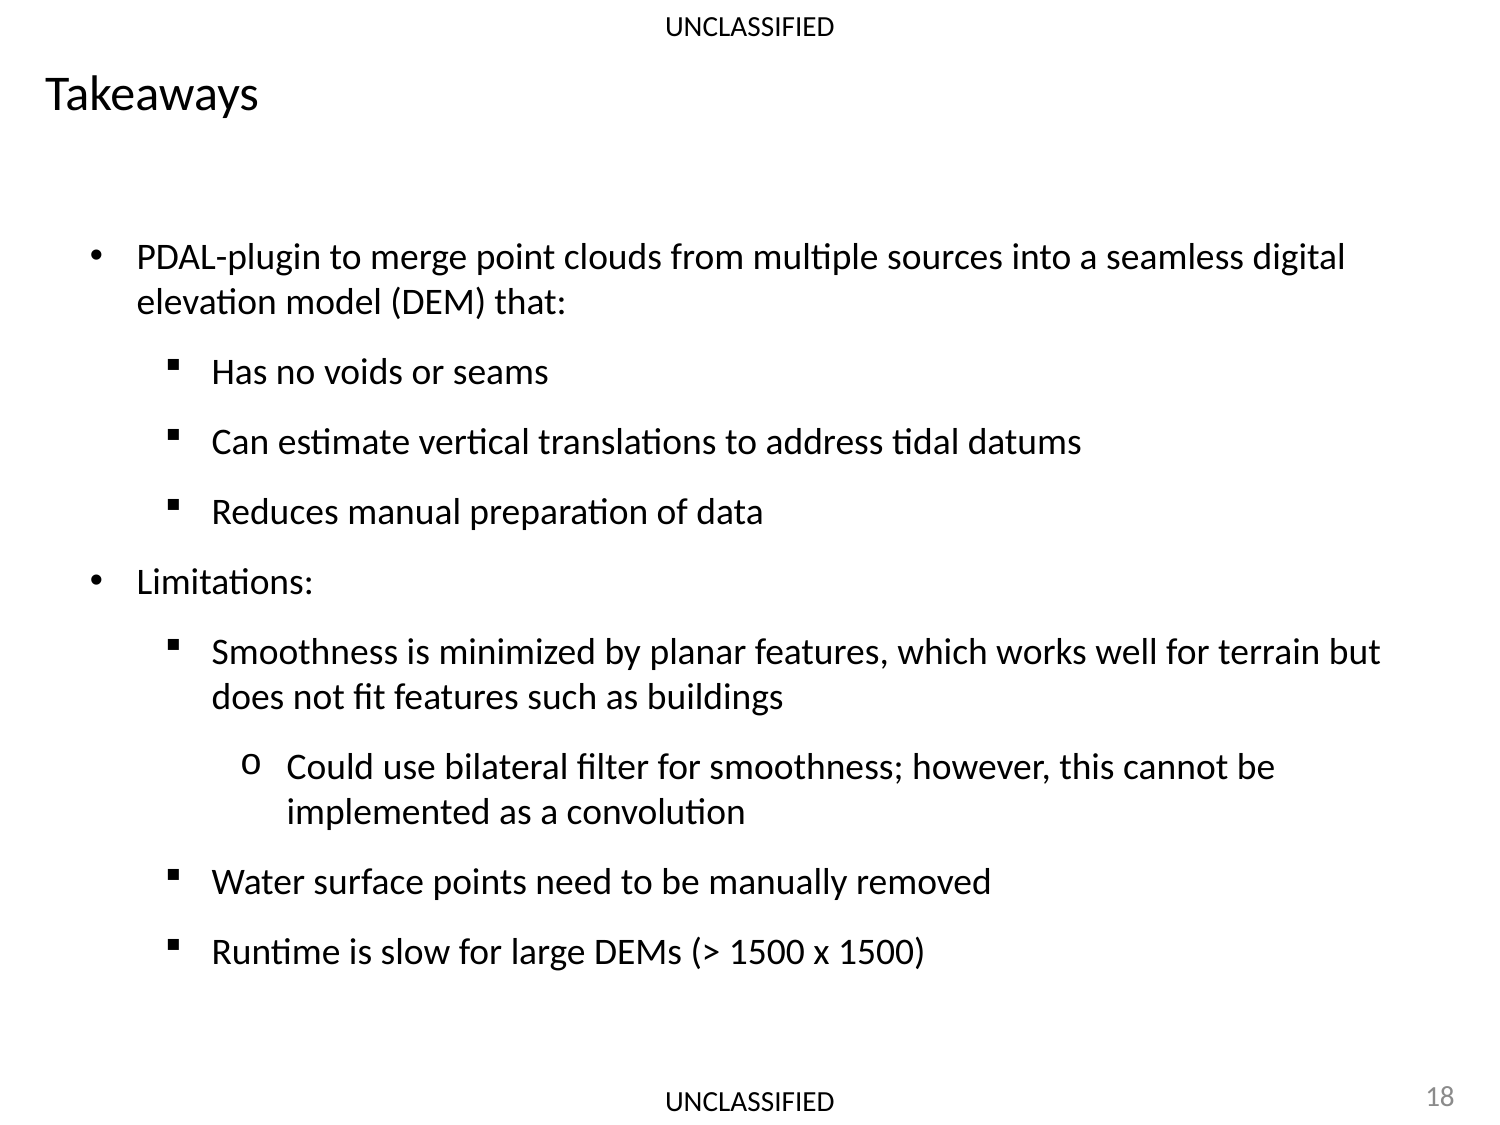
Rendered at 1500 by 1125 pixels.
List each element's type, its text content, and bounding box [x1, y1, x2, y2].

slide_number 18 [1162, 1065, 1500, 1125]
text_box PDAL-plugin to merge point clouds from multiple sources into a seamless digital elevation model (DEM) that: Has no voids or seams Can estimate vertical translations to address tidal datums Reduces manual preparation of data Limitations: Smoothness is minimized by planar features, which works well for terrain but does not fit features such as buildings Could use bilateral filter for smoothness; however, this cannot be implemented as a convolution Water surface points need to be manually removed Runtime is slow for large DEMs (> 1500 x 1500) [74, 224, 1425, 980]
title Takeaways [0, 59, 1500, 130]
